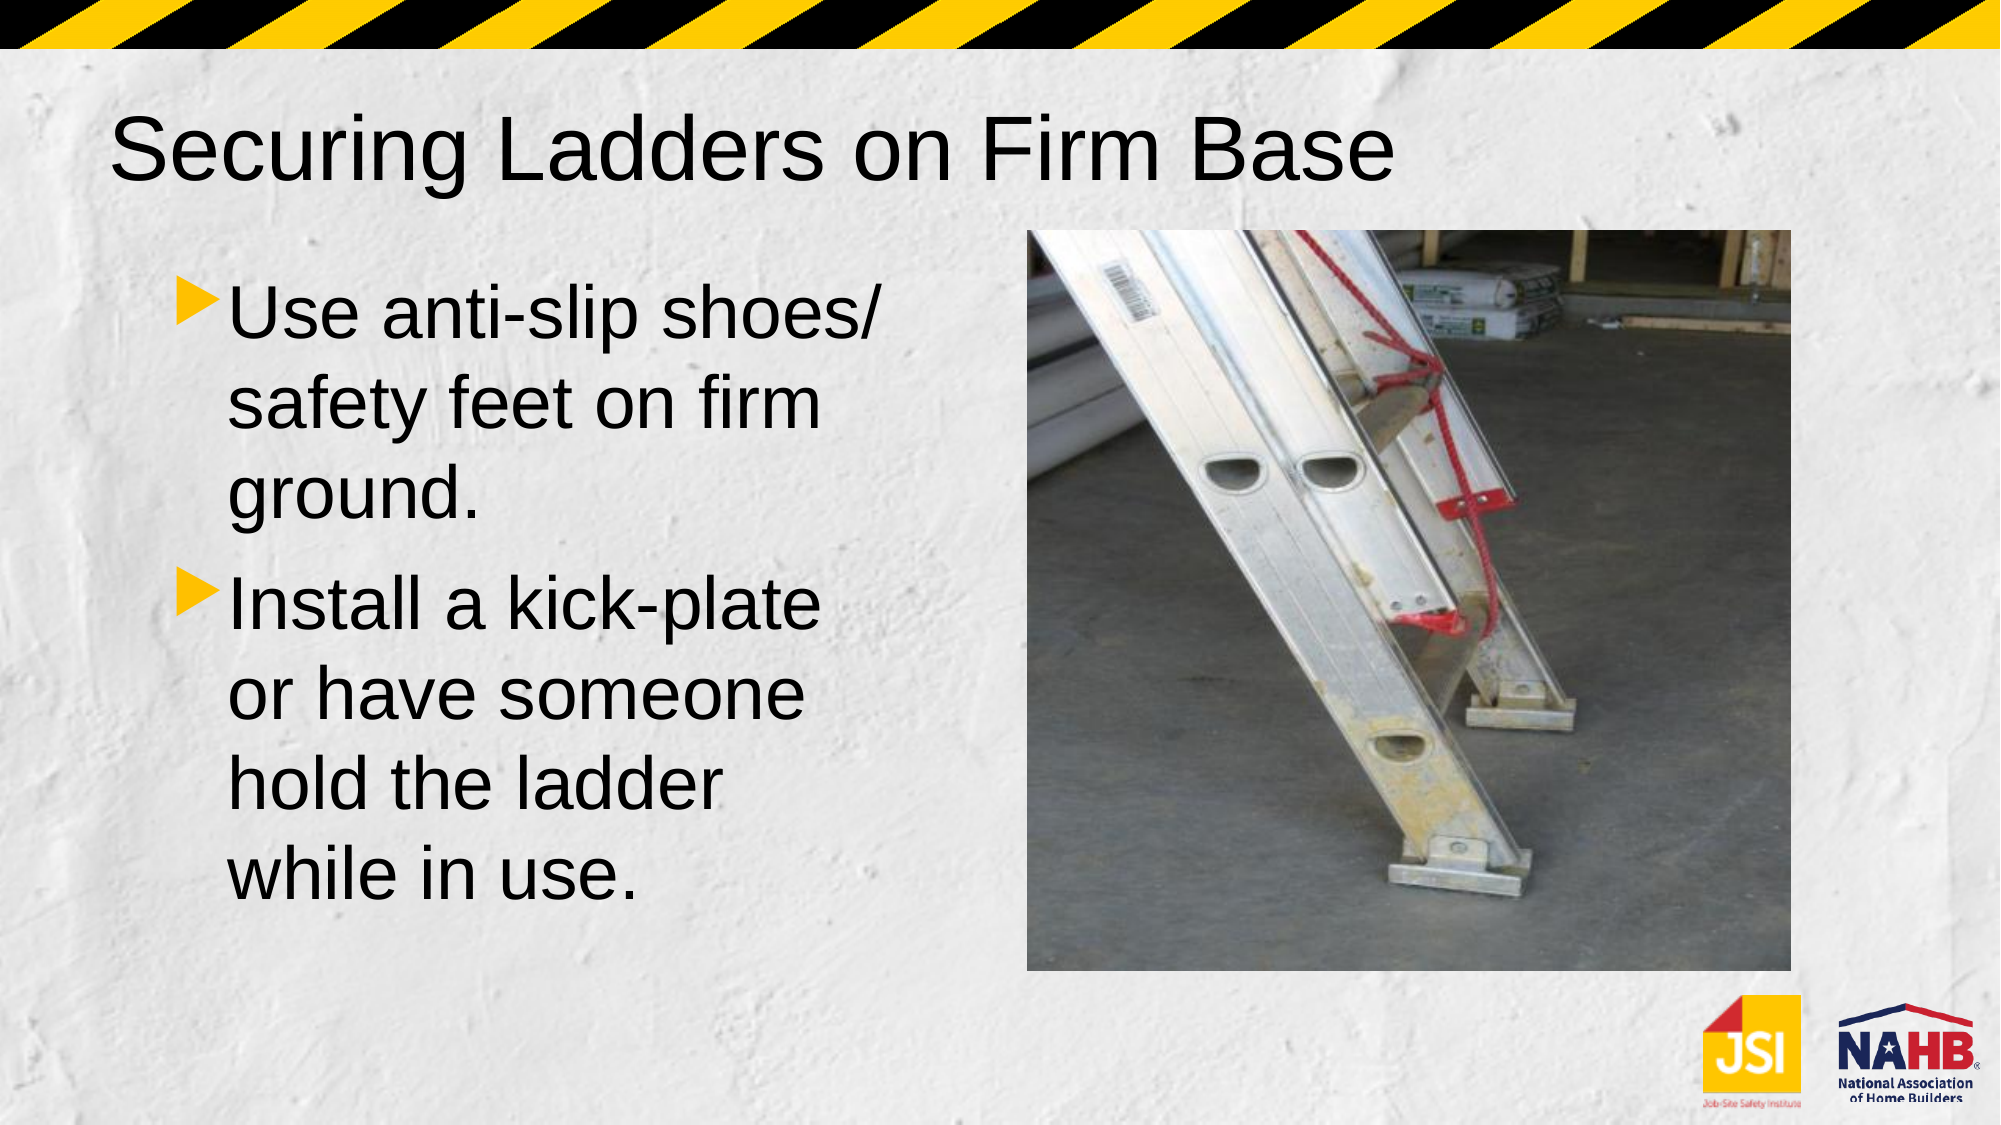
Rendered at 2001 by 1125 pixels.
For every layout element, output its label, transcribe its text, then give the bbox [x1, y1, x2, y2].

text_box Use anti-slip shoes/ safety feet on firm ground. Install a kick-plate or have someone hold the ladder while in use. [156, 256, 925, 945]
picture [1703, 995, 1801, 1109]
title Securing Ladders on Firm Base [93, 81, 1894, 257]
picture [1027, 229, 1791, 971]
